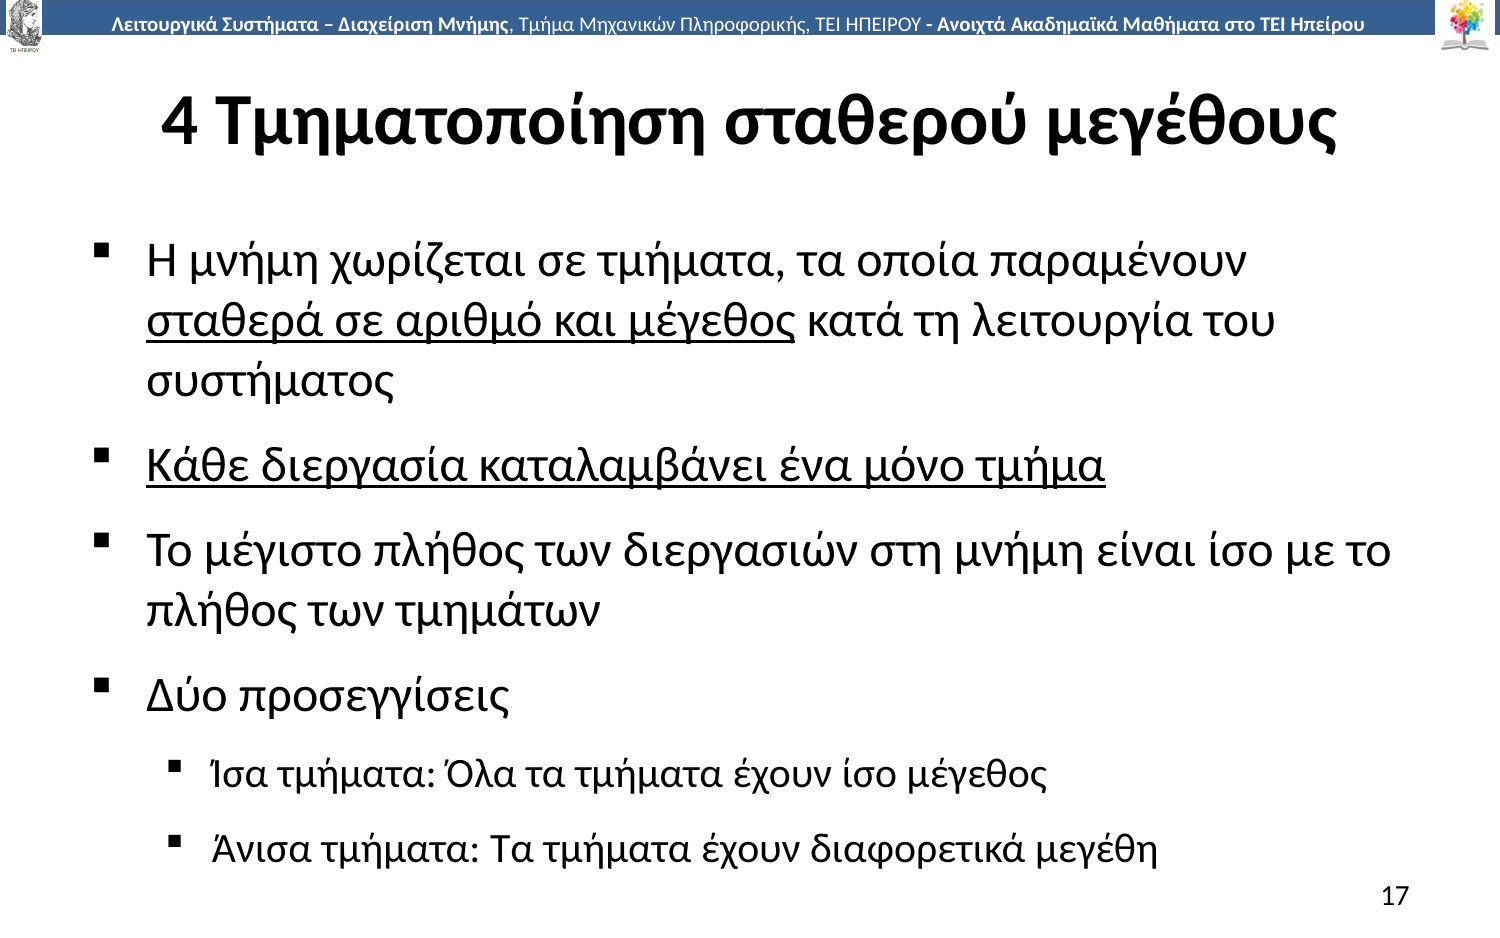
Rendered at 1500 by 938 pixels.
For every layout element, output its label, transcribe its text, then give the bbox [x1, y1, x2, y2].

slide_number 17 [1074, 868, 1425, 919]
title 4 Τμηματοποίηση σταθερού μεγέθους [29, 37, 1471, 194]
list Η μνήμη χωρίζεται σε τμήματα, τα οποία παραμένουν σταθερά σε αριθμό και μέγεθος κατά τη λειτουργία του συστήματος Κάθε διεργασία καταλαμβάνει ένα μόνο τμήμα Το μέγιστο πλήθος των διεργασιών στη μνήμη είναι ίσο με το πλήθος των τμημάτων Δύο προσεγγίσεις Ίσα τμήματα: Όλα τα τμήματα έχουν ίσο μέγεθος Άνισα τμήματα: Τα τμήματα έχουν διαφορετικά μεγέθη [75, 218, 1436, 847]
picture [6, 0, 42, 54]
picture [1435, 0, 1495, 52]
